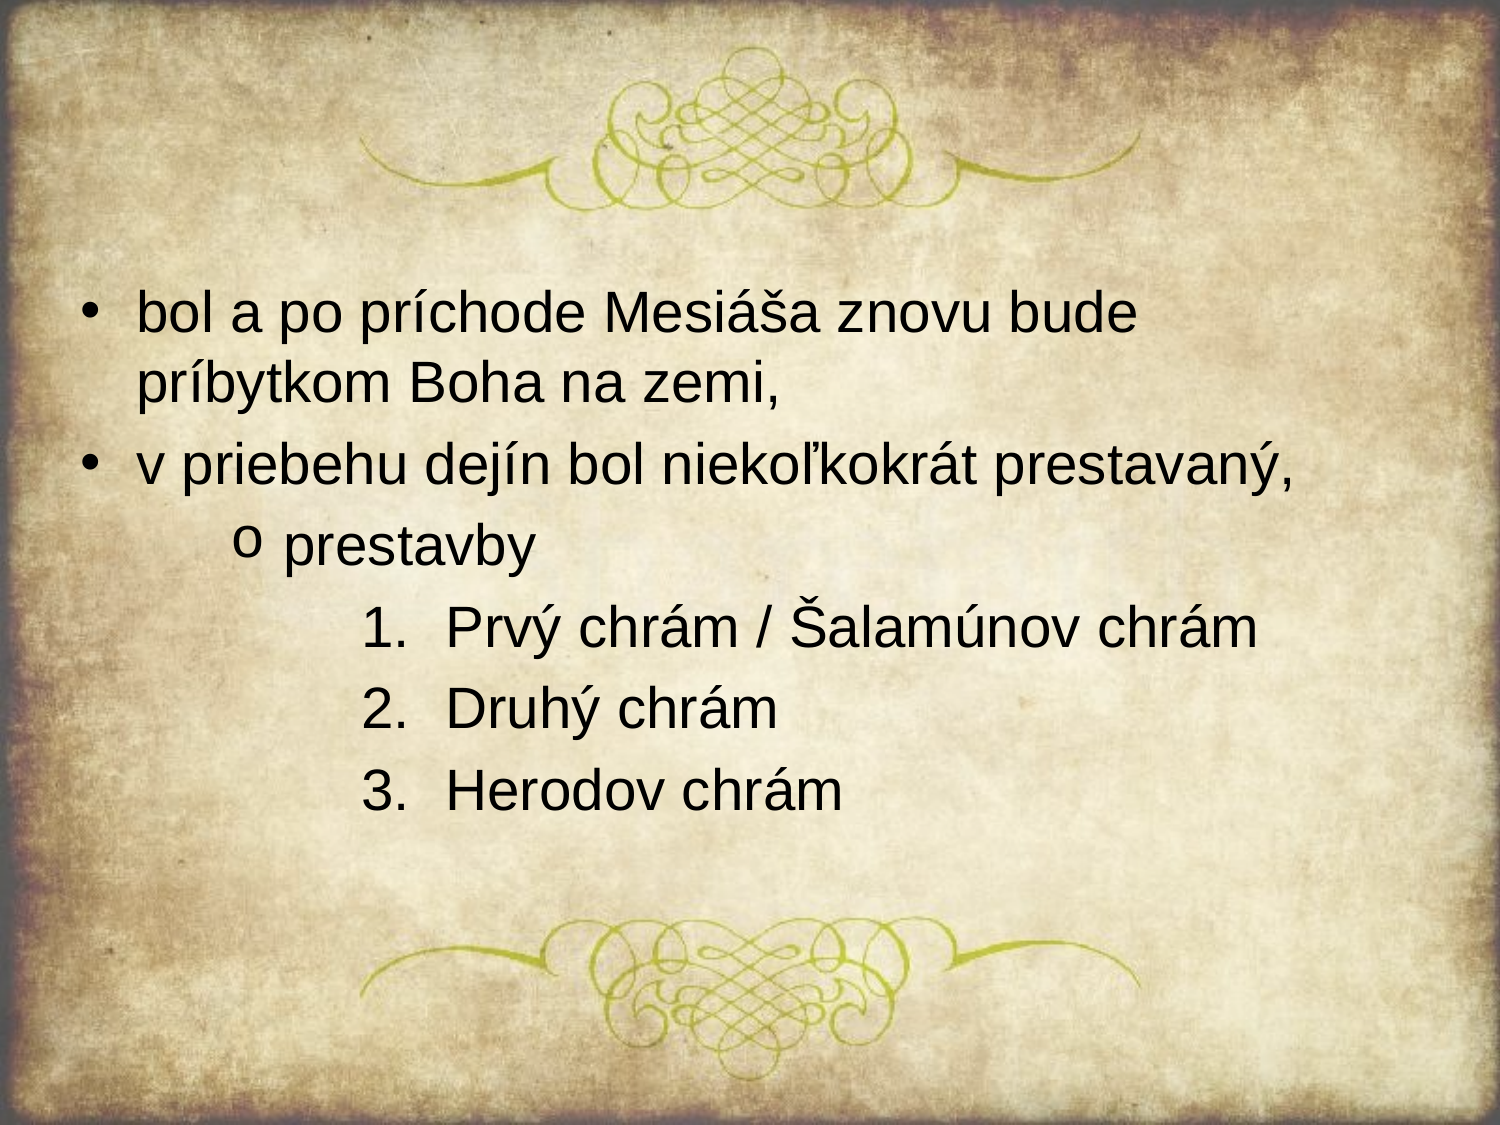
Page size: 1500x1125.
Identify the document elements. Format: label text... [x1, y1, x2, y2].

list bol a po príchode Mesiáša znovu bude príbytkom Boha na zemi, v priebehu dejín bol niekoľkokrát prestavaný, prestavby Prvý chrám / Šalamúnov chrám Druhý chrám Herodov chrám [64, 267, 1415, 917]
